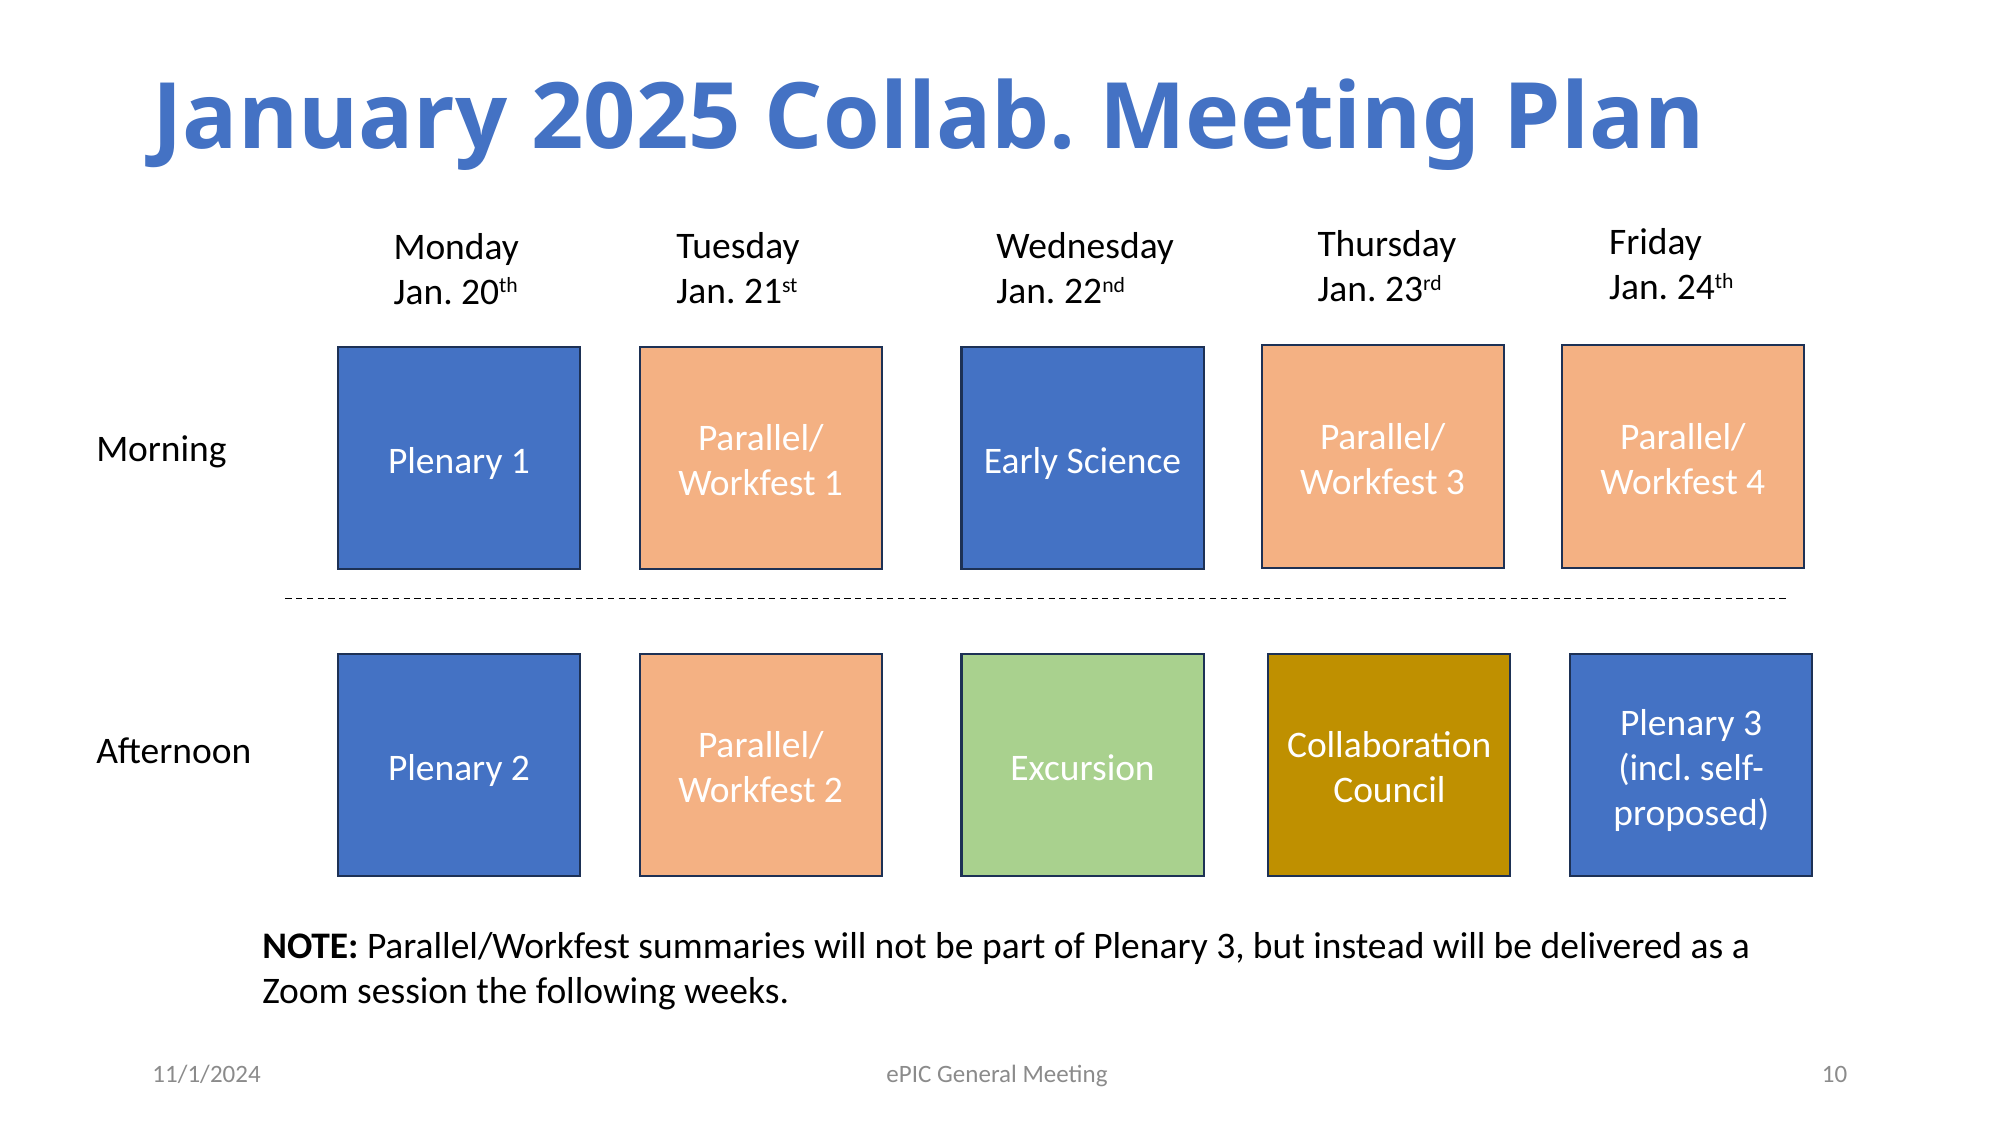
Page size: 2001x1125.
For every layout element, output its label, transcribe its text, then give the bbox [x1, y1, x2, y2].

text_box Friday Jan. 24th [1594, 209, 1776, 315]
text_box Parallel/ Workfest 3 [1261, 344, 1505, 569]
text_box Morning [81, 417, 337, 477]
text_box Afternoon [81, 718, 337, 779]
text_box Monday Jan. 20th [378, 214, 540, 319]
text_box Parallel/ Workfest 1 [639, 346, 883, 570]
text_box Plenary 2 [337, 653, 581, 877]
title January 2025 Collab. Meeting Plan [137, 30, 1863, 208]
text_box Plenary 3 (incl. self-proposed) [1569, 653, 1813, 877]
text_box Thursday Jan. 23rd [1302, 211, 1484, 317]
text_box NOTE: Parallel/Workfest summaries will not be part of Plenary 3, but instead will be delivered as a Zoom session the following weeks. [247, 913, 1795, 1019]
text_box Parallel/ Workfest 2 [639, 653, 883, 877]
text_box Plenary 1 [337, 346, 581, 570]
slide_number 10 [1412, 1042, 1863, 1103]
text_box Parallel/ Workfest 4 [1561, 344, 1805, 569]
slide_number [137, 1042, 588, 1103]
text_box Early Science [960, 346, 1205, 570]
text_box Tuesday Jan. 21st [661, 213, 823, 319]
text_box Wednesday Jan. 22nd [981, 213, 1193, 319]
text_box Collaboration Council [1267, 653, 1511, 877]
text_box Excursion [960, 653, 1205, 877]
footer ePIC General Meeting [662, 1042, 1338, 1103]
